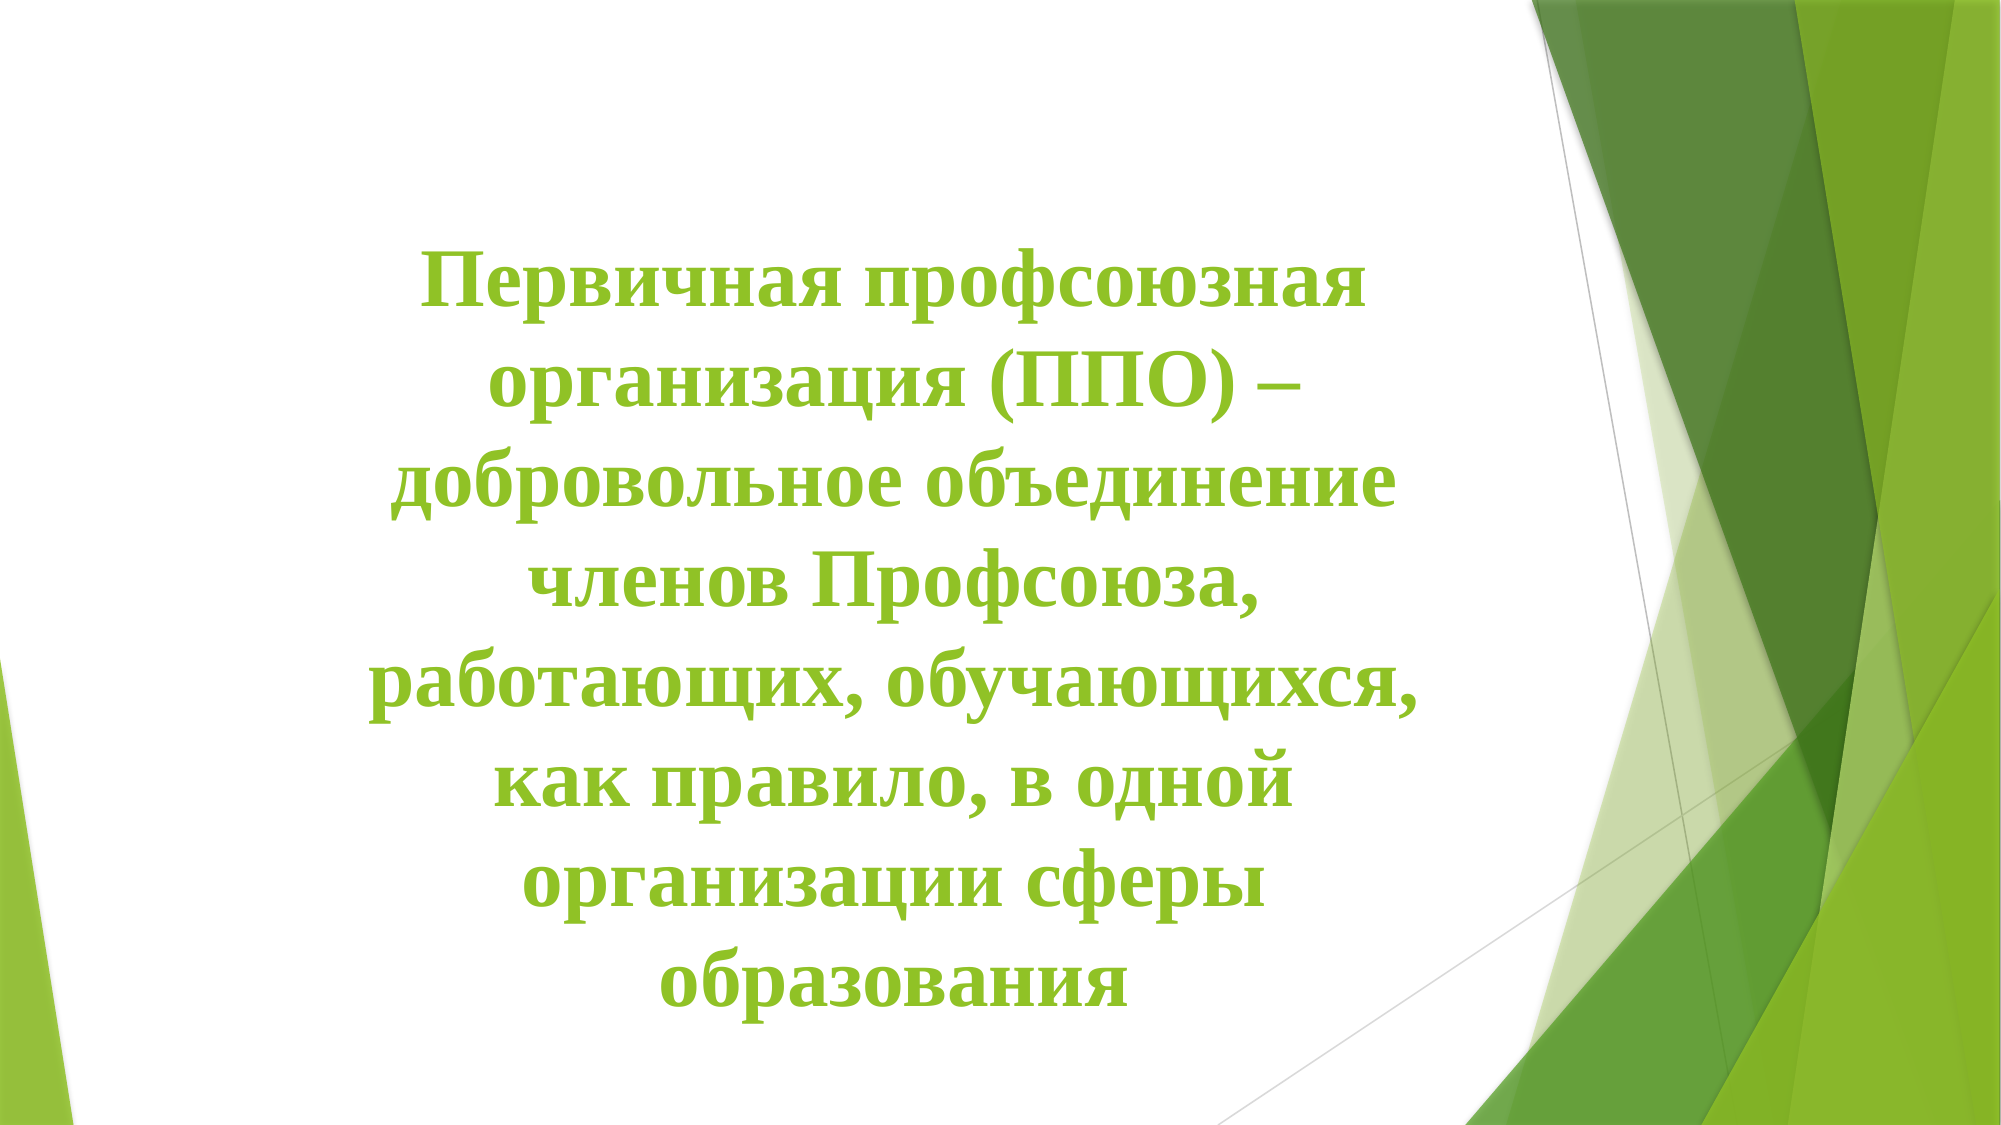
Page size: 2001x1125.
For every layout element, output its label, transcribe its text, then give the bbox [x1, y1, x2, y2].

text_box Первичная профсоюзная организация (ППО) – добровольное объединение членов Профсоюза, работающих, обучающихся, как правило, в одной организации сферы образования [288, 215, 1500, 1125]
